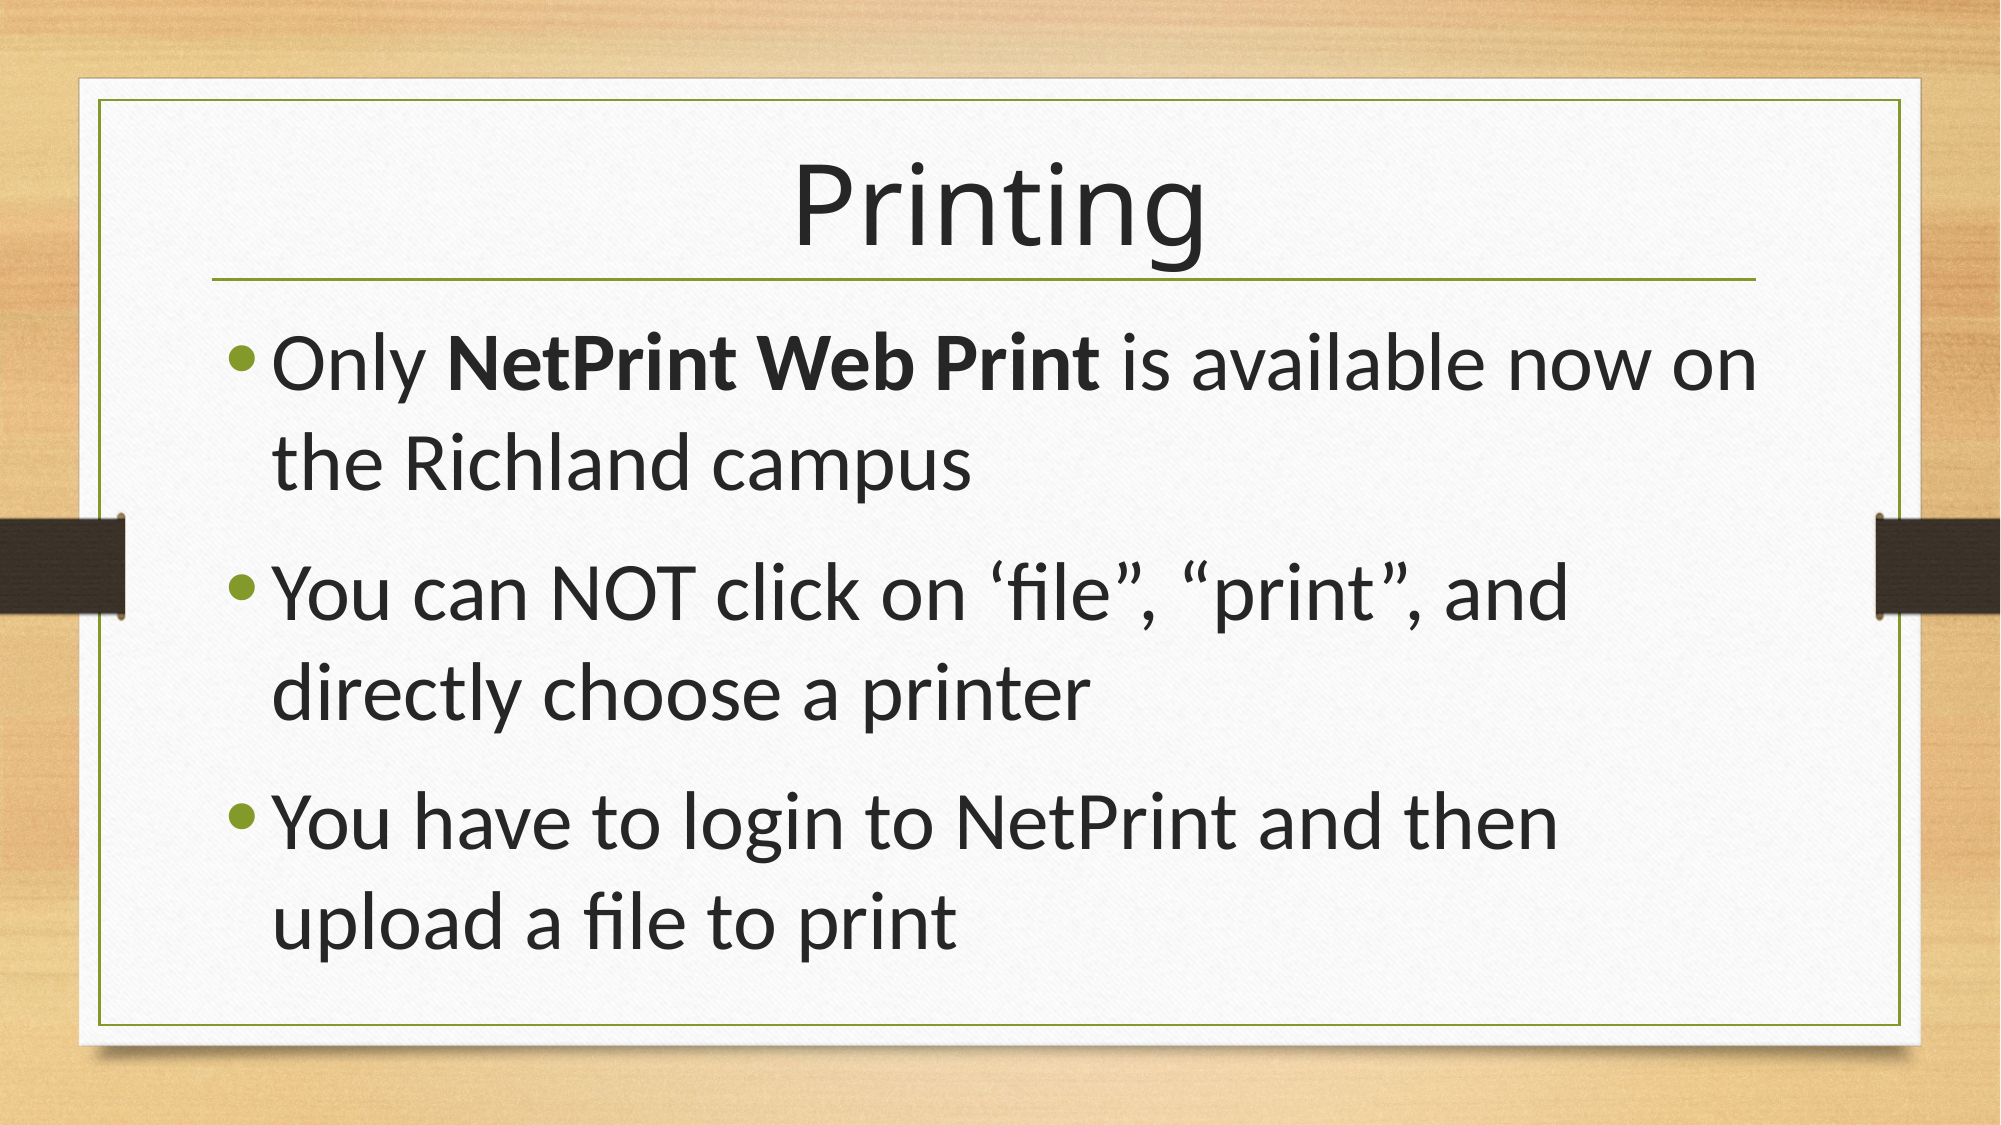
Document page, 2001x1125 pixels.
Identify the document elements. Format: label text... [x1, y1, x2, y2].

picture [0, 0, 2001, 1125]
list Only NetPrint Web Print is available now on the Richland campus You can NOT click on ‘file”, “print”, and directly choose a printer You have to login to NetPrint and then upload a file to print [210, 299, 1785, 939]
title Printing [212, 125, 1788, 275]
